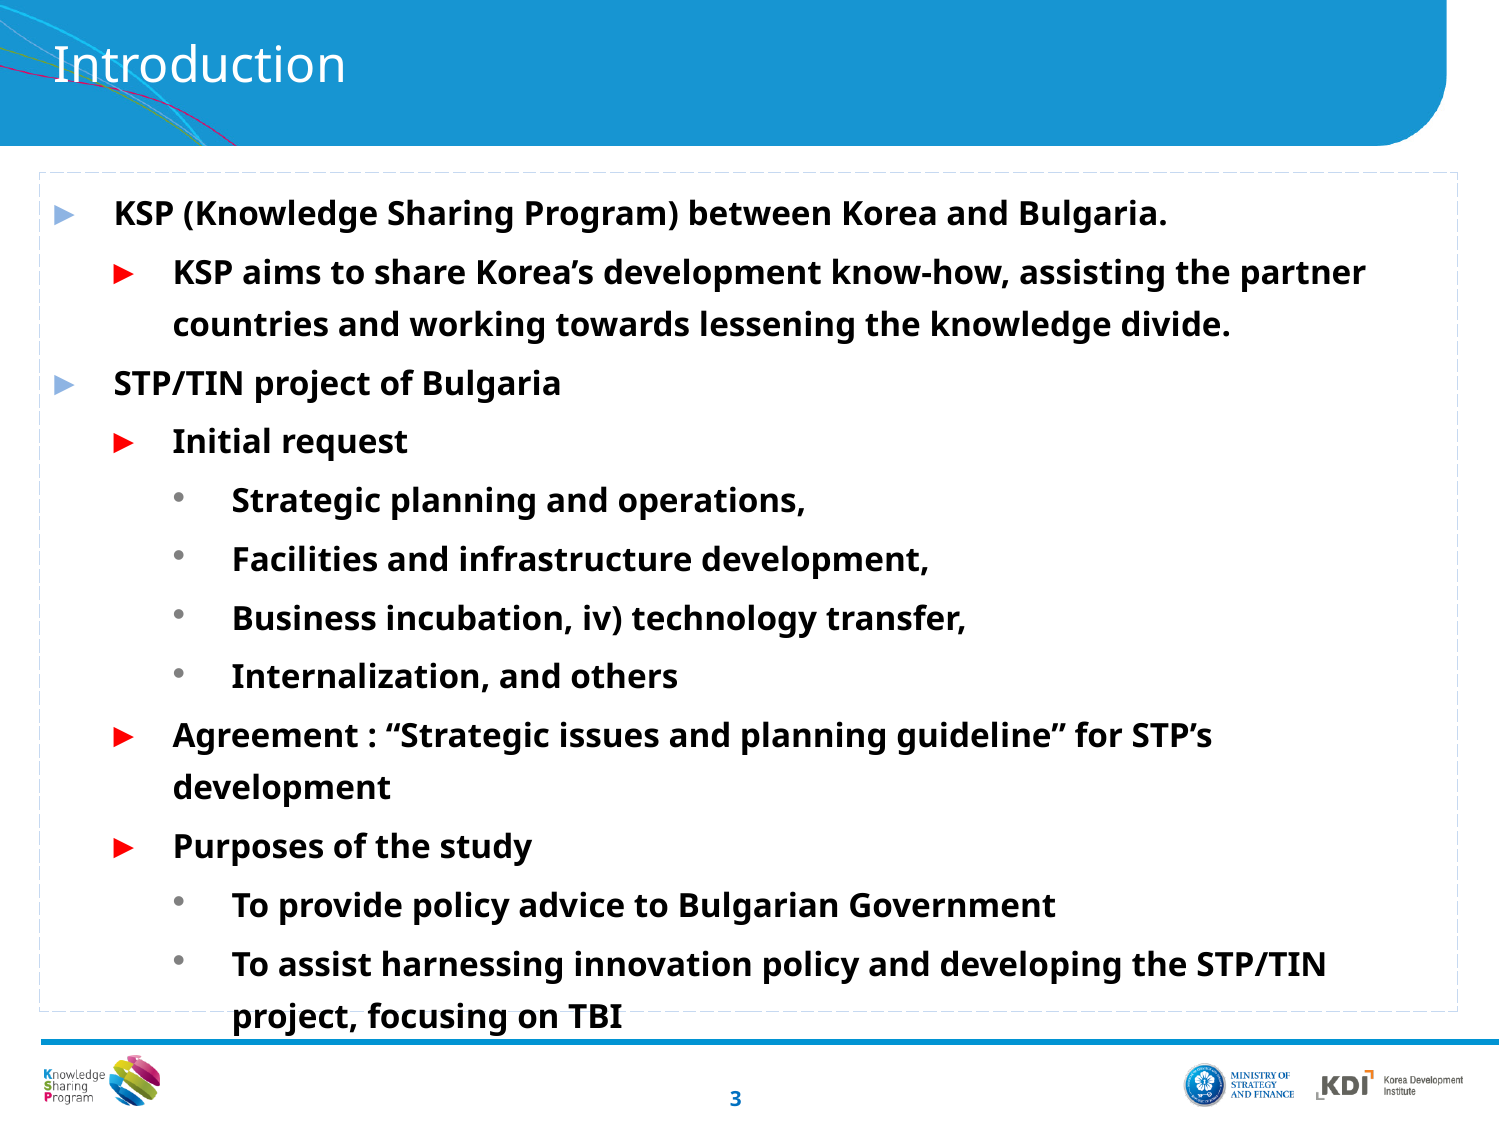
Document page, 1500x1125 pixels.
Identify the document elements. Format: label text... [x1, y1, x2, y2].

picture [1183, 1063, 1294, 1107]
list KSP (Knowledge Sharing Program) between Korea and Bulgaria. KSP aims to share Korea’s development know-how, assisting the partner countries and working towards lessening the knowledge divide. STP/TIN project of Bulgaria Initial request Strategic planning and operations, Facilities and infrastructure development, Business incubation, iv) technology transfer, Internalization, and others Agreement : “Strategic issues and planning guideline” for STP’s development Purposes of the study To provide policy advice to Bulgarian Government To assist harnessing innovation policy and developing the STP/TIN project, focusing on TBI [39, 172, 1458, 1012]
picture [44, 1055, 160, 1106]
picture [1316, 1070, 1463, 1100]
picture [0, 0, 1447, 146]
slide_number 3 [560, 1069, 911, 1125]
title Introduction [38, 0, 1420, 125]
